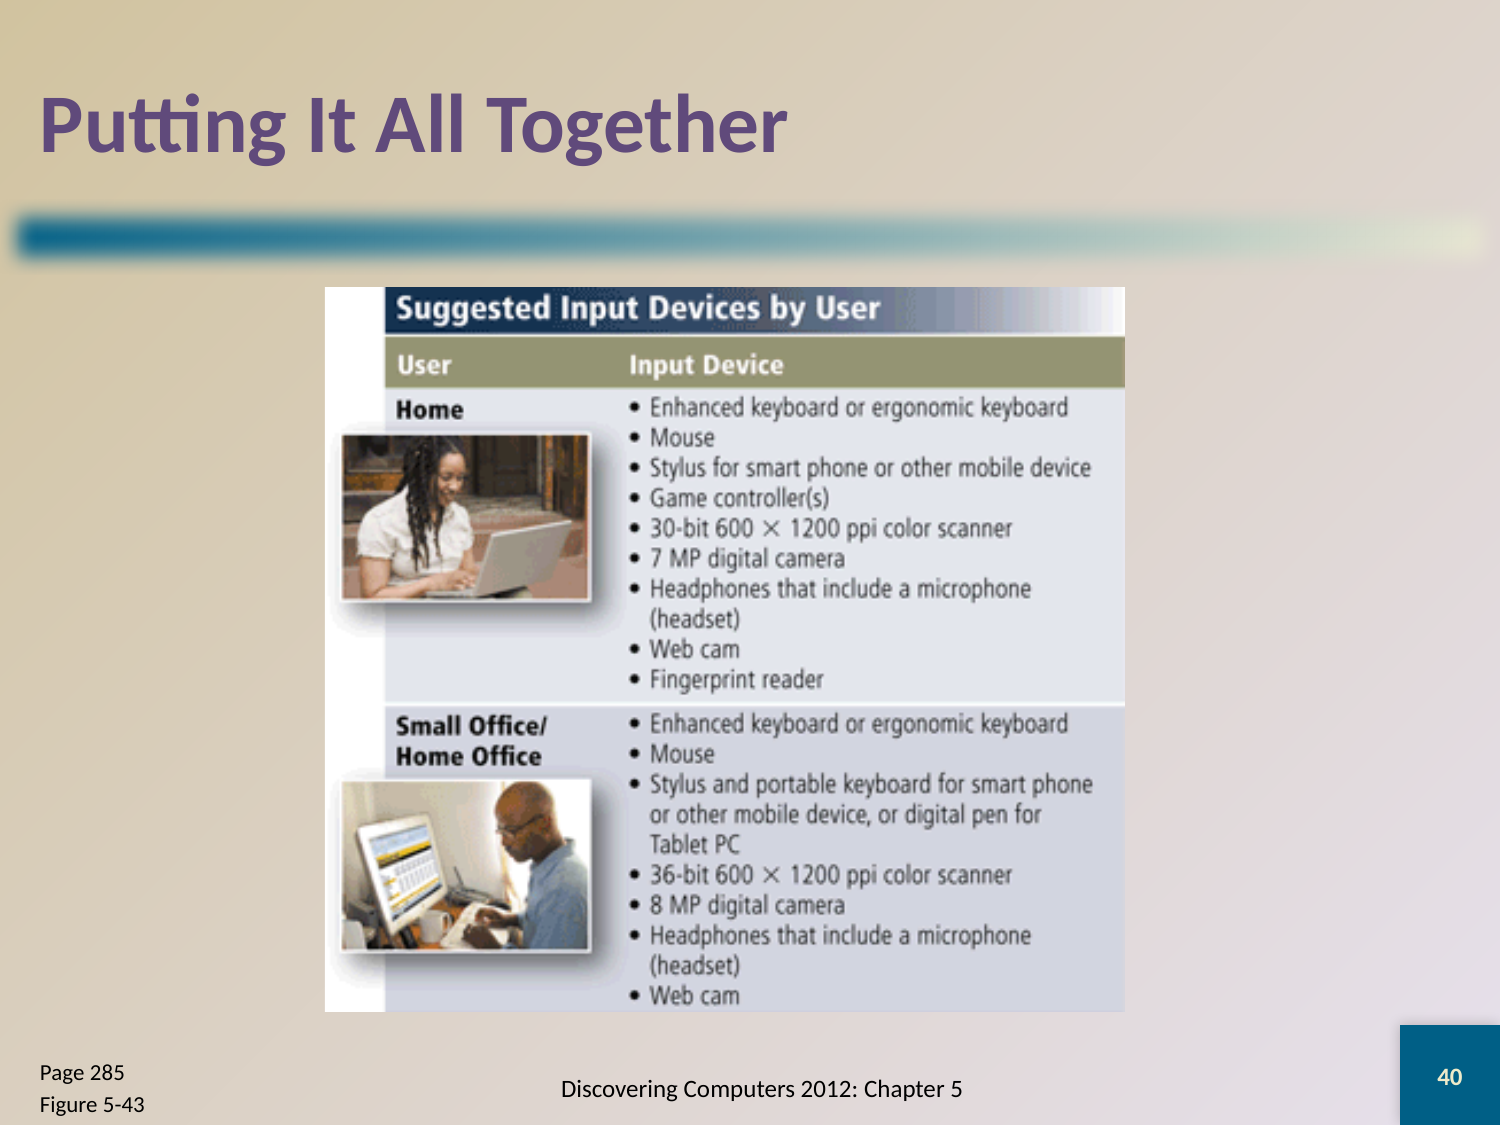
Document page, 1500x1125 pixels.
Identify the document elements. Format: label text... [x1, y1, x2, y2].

slide_number 40 [1400, 1025, 1500, 1125]
list Page 285 Figure 5-43 [24, 1050, 300, 1125]
title Putting It All Together [24, 24, 1475, 213]
footer Discovering Computers 2012: Chapter 5 [450, 1050, 1075, 1125]
picture [324, 287, 1126, 1012]
